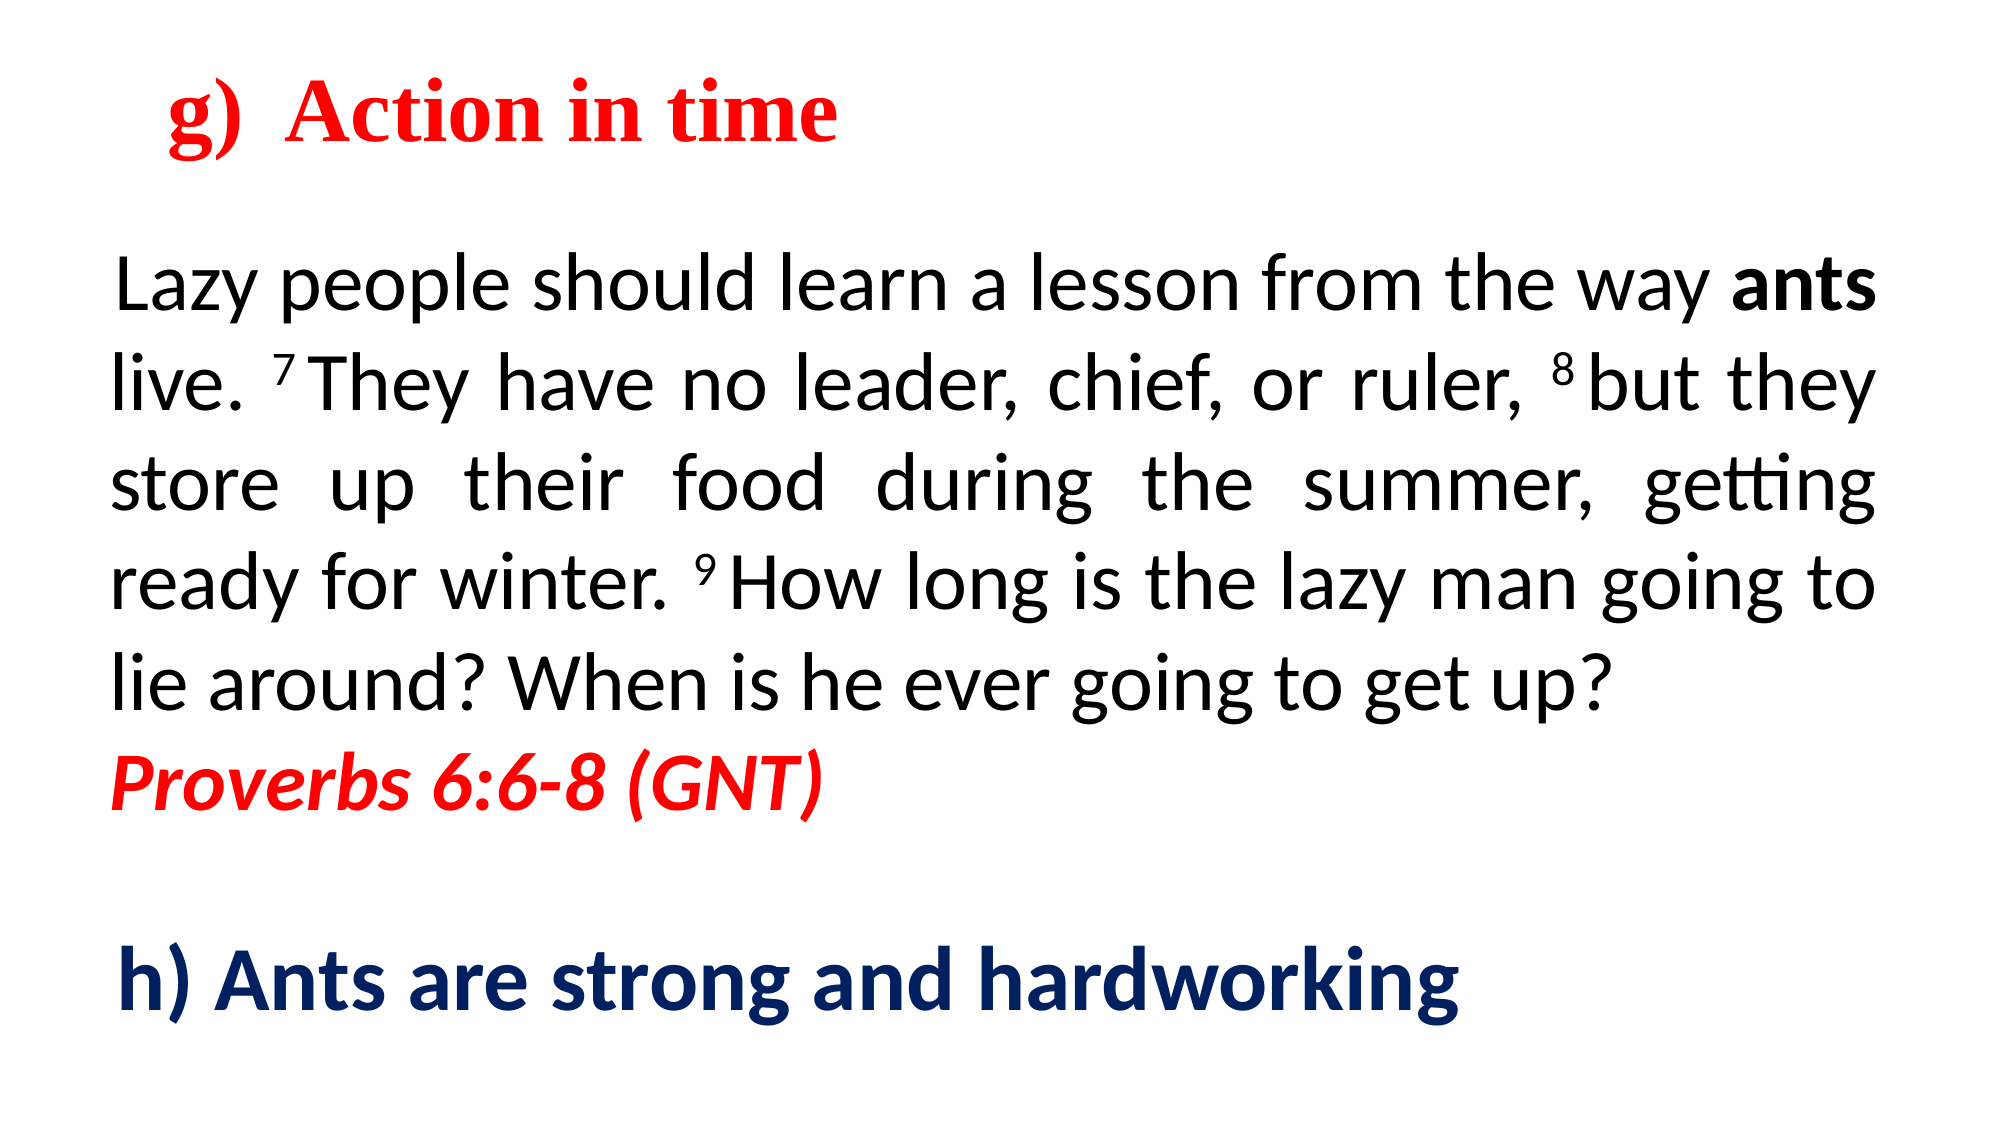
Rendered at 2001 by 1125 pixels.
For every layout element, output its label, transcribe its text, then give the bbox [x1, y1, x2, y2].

text_box g) Action in time [152, 42, 856, 168]
text_box Lazy people should learn a lesson from the way ants live. 7 They have no leader, chief, or ruler, 8 but they store up their food during the summer, getting ready for winter. 9 How long is the lazy man going to lie around? When is he ever going to get up? Proverbs 6:6-8 (GNT) [94, 219, 1893, 835]
text_box h) Ants are strong and hardworking [101, 911, 1476, 1037]
